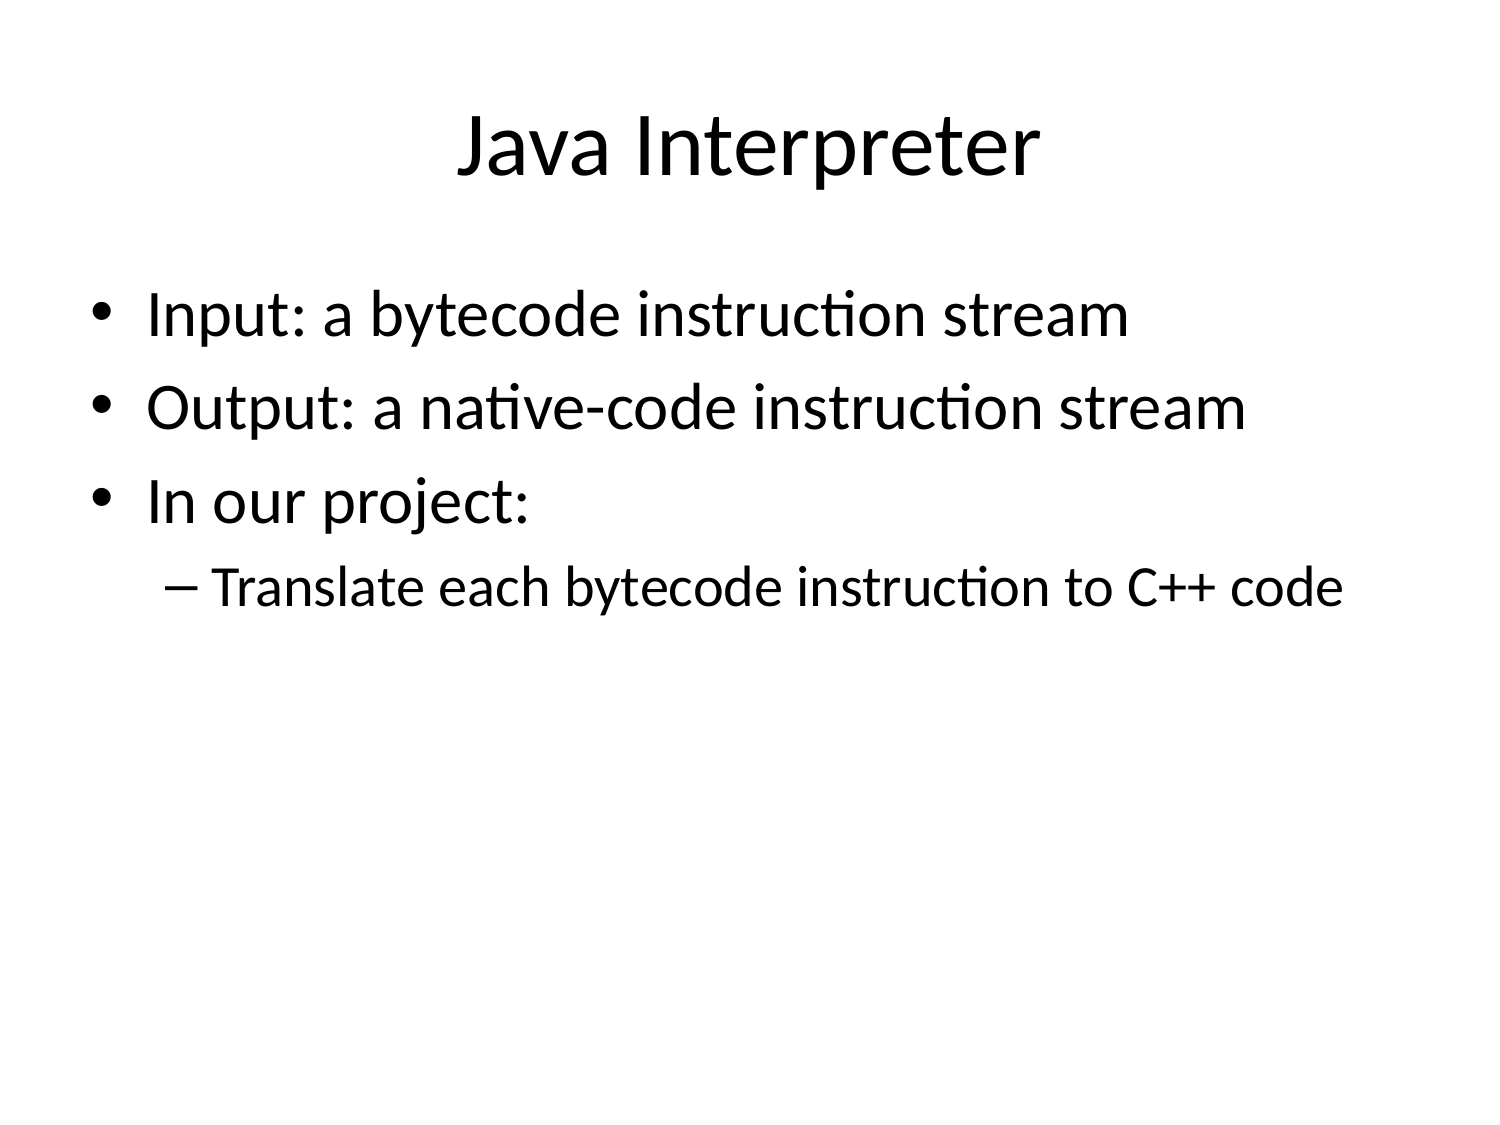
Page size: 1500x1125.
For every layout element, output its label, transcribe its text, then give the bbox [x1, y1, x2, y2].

title Java Interpreter [75, 45, 1425, 233]
list Input: a bytecode instruction stream Output: a native-code instruction stream In our project: Translate each bytecode instruction to C++ code [75, 262, 1425, 1005]
